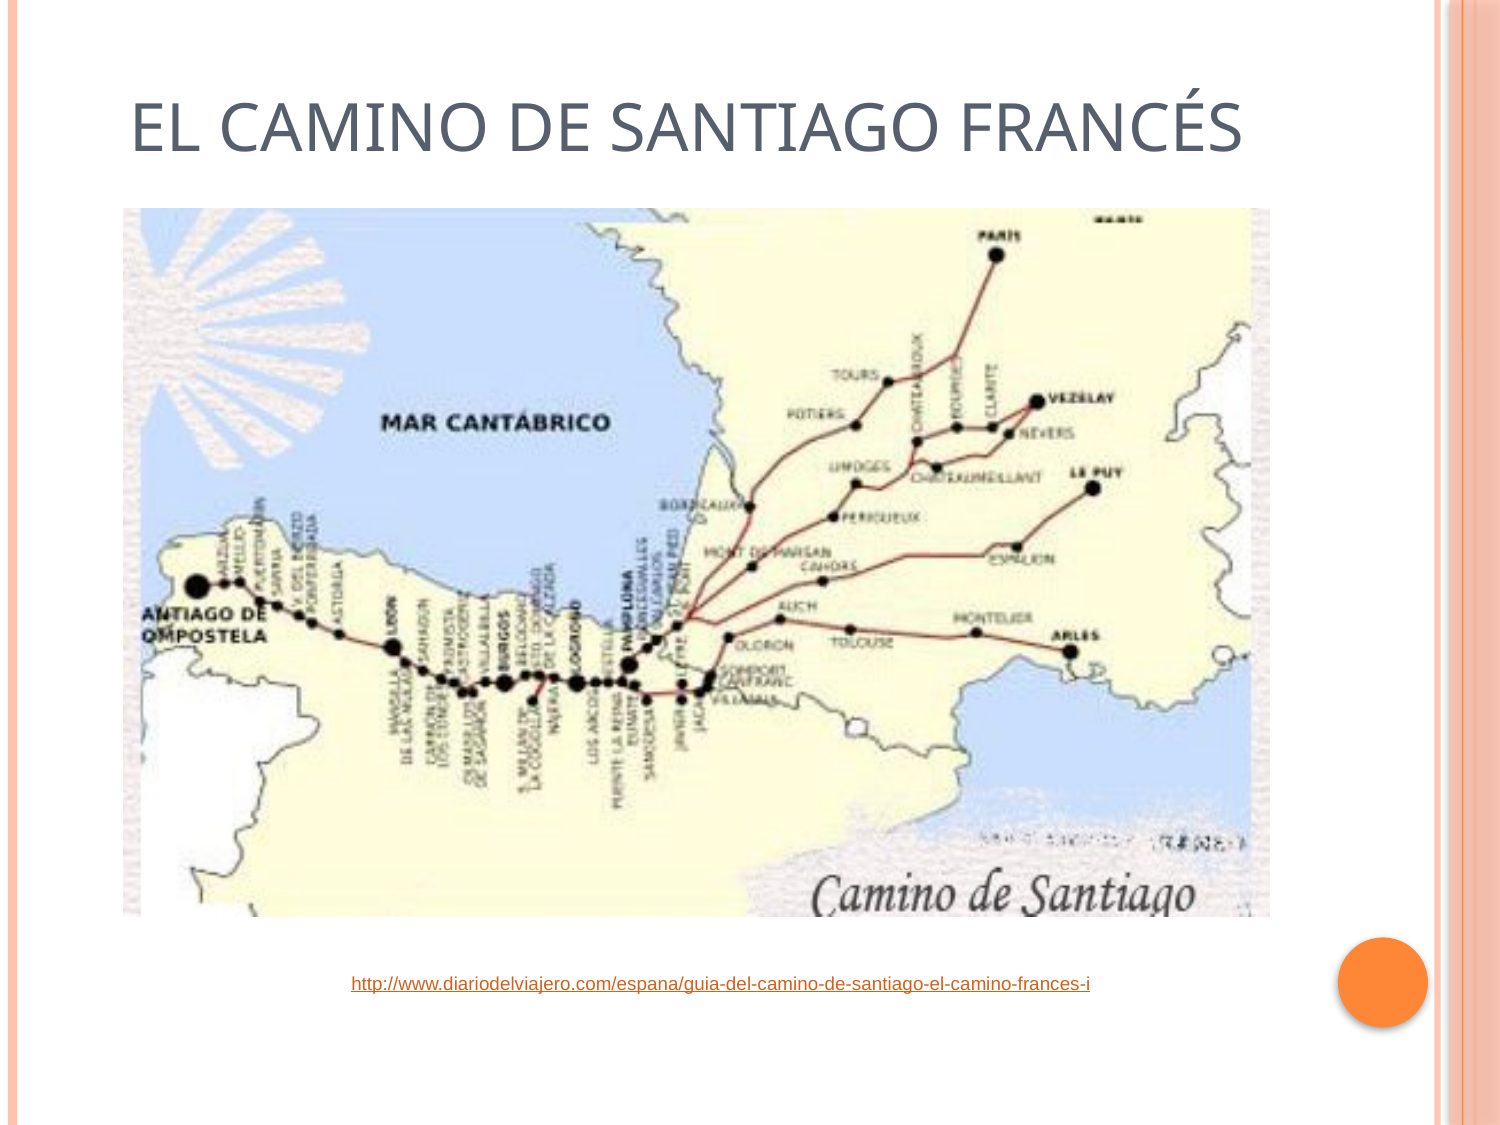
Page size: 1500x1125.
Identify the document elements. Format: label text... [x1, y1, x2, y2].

title EL CAMINO DE SANTIAGO FRANCÉS [75, 45, 1300, 173]
picture [123, 207, 1271, 918]
text_box http://www.diariodelviajero.com/espana/guia-del-camino-de-santiago-el-camino-frances-i [336, 964, 1125, 1002]
